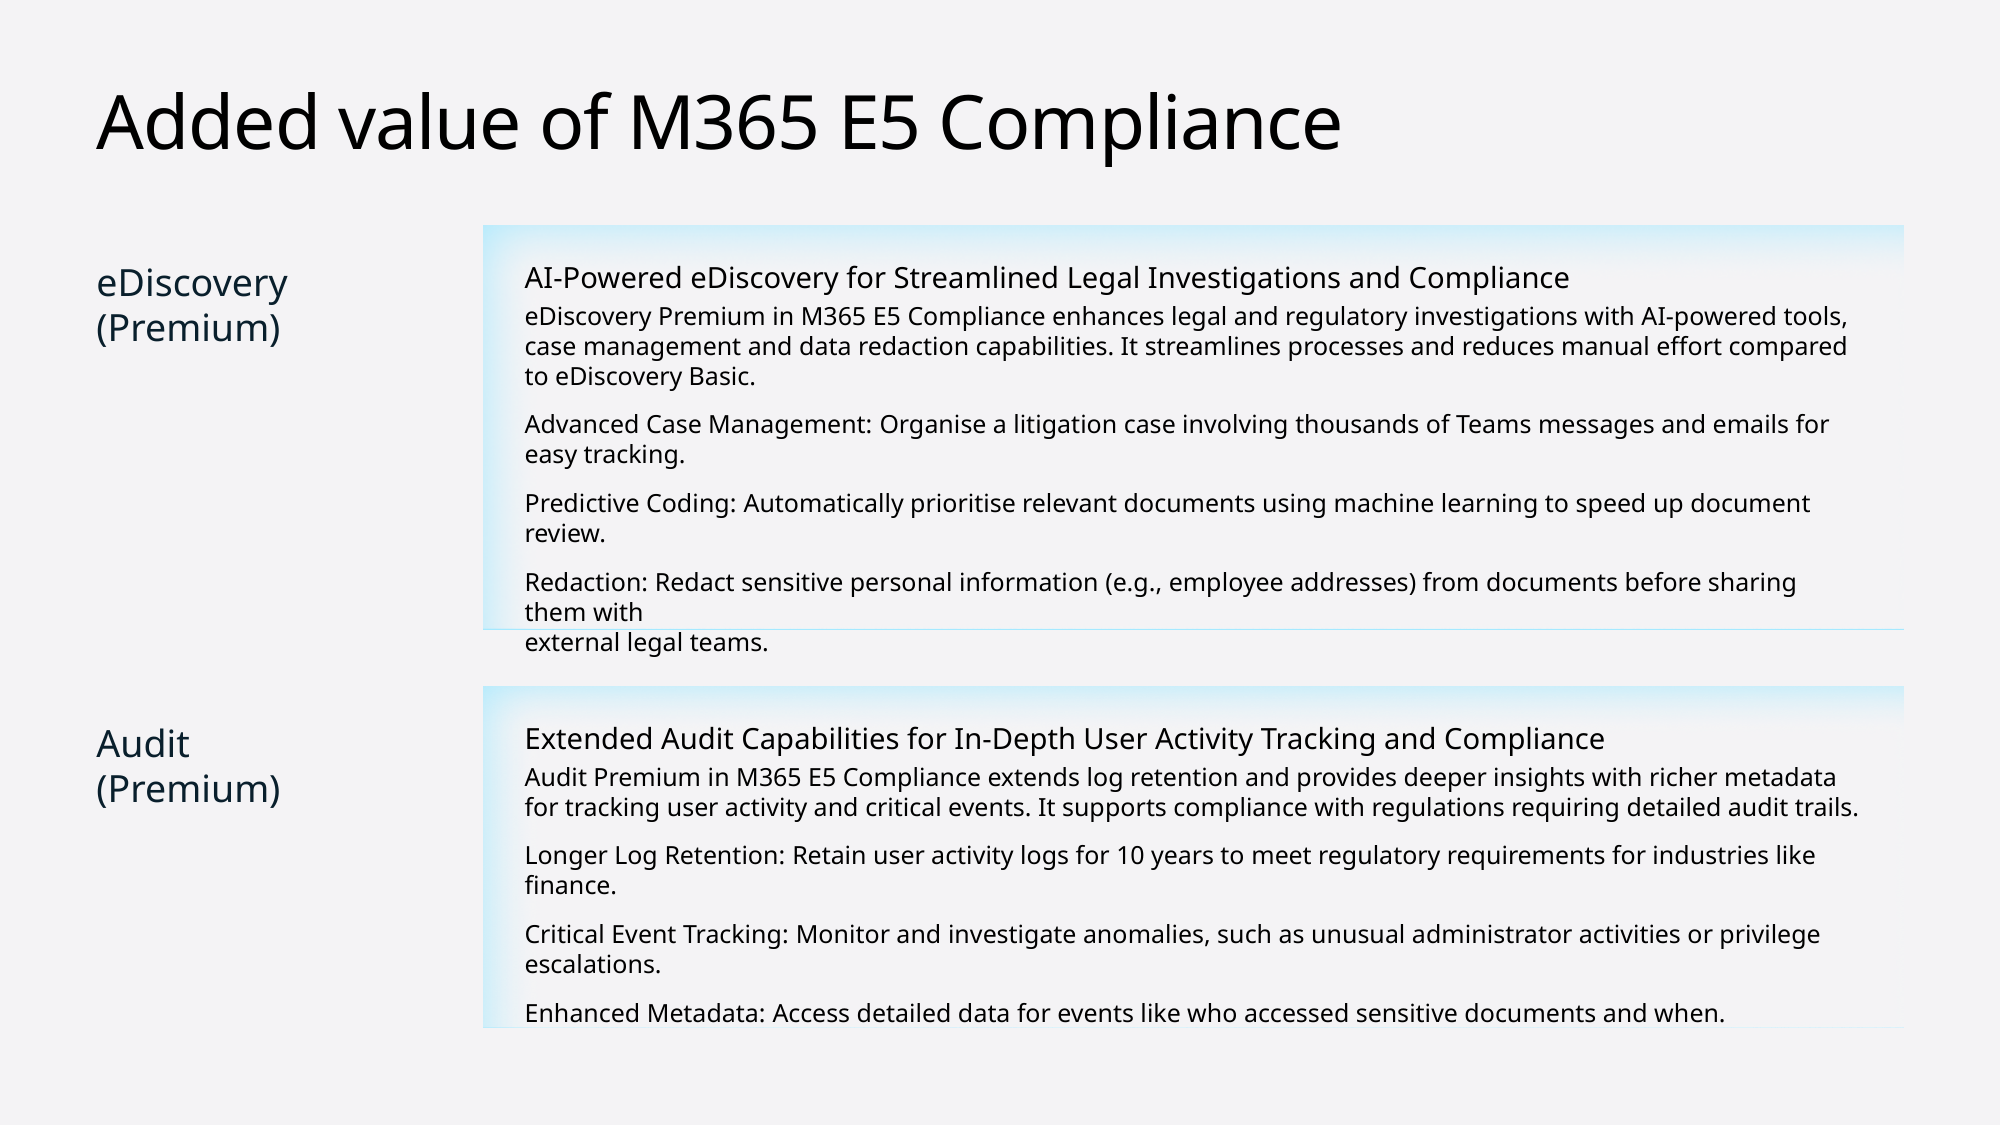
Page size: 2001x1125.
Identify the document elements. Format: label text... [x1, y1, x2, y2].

picture [482, 686, 1904, 1028]
picture [482, 225, 1904, 630]
text_box Audit (Premium) [96, 720, 433, 811]
text_box AI-Powered eDiscovery for Streamlined Legal Investigations and Compliance eDiscovery Premium in M365 E5 Compliance enhances legal and regulatory investigations with AI-powered tools, case management and data redaction capabilities. It streamlines processes and reduces manual effort compared to eDiscovery Basic. Advanced Case Management: Organise a litigation case involving thousands of Teams messages and emails for easy tracking. Predictive Coding: Automatically prioritise relevant documents using machine learning to speed up document review. Redaction: Redact sensitive personal information (e.g., employee addresses) from documents before sharing them with external legal teams. [483, 630, 1904, 656]
text_box eDiscovery (Premium) [96, 259, 482, 350]
title Added value of M365 E5 Compliance [96, 75, 1904, 166]
